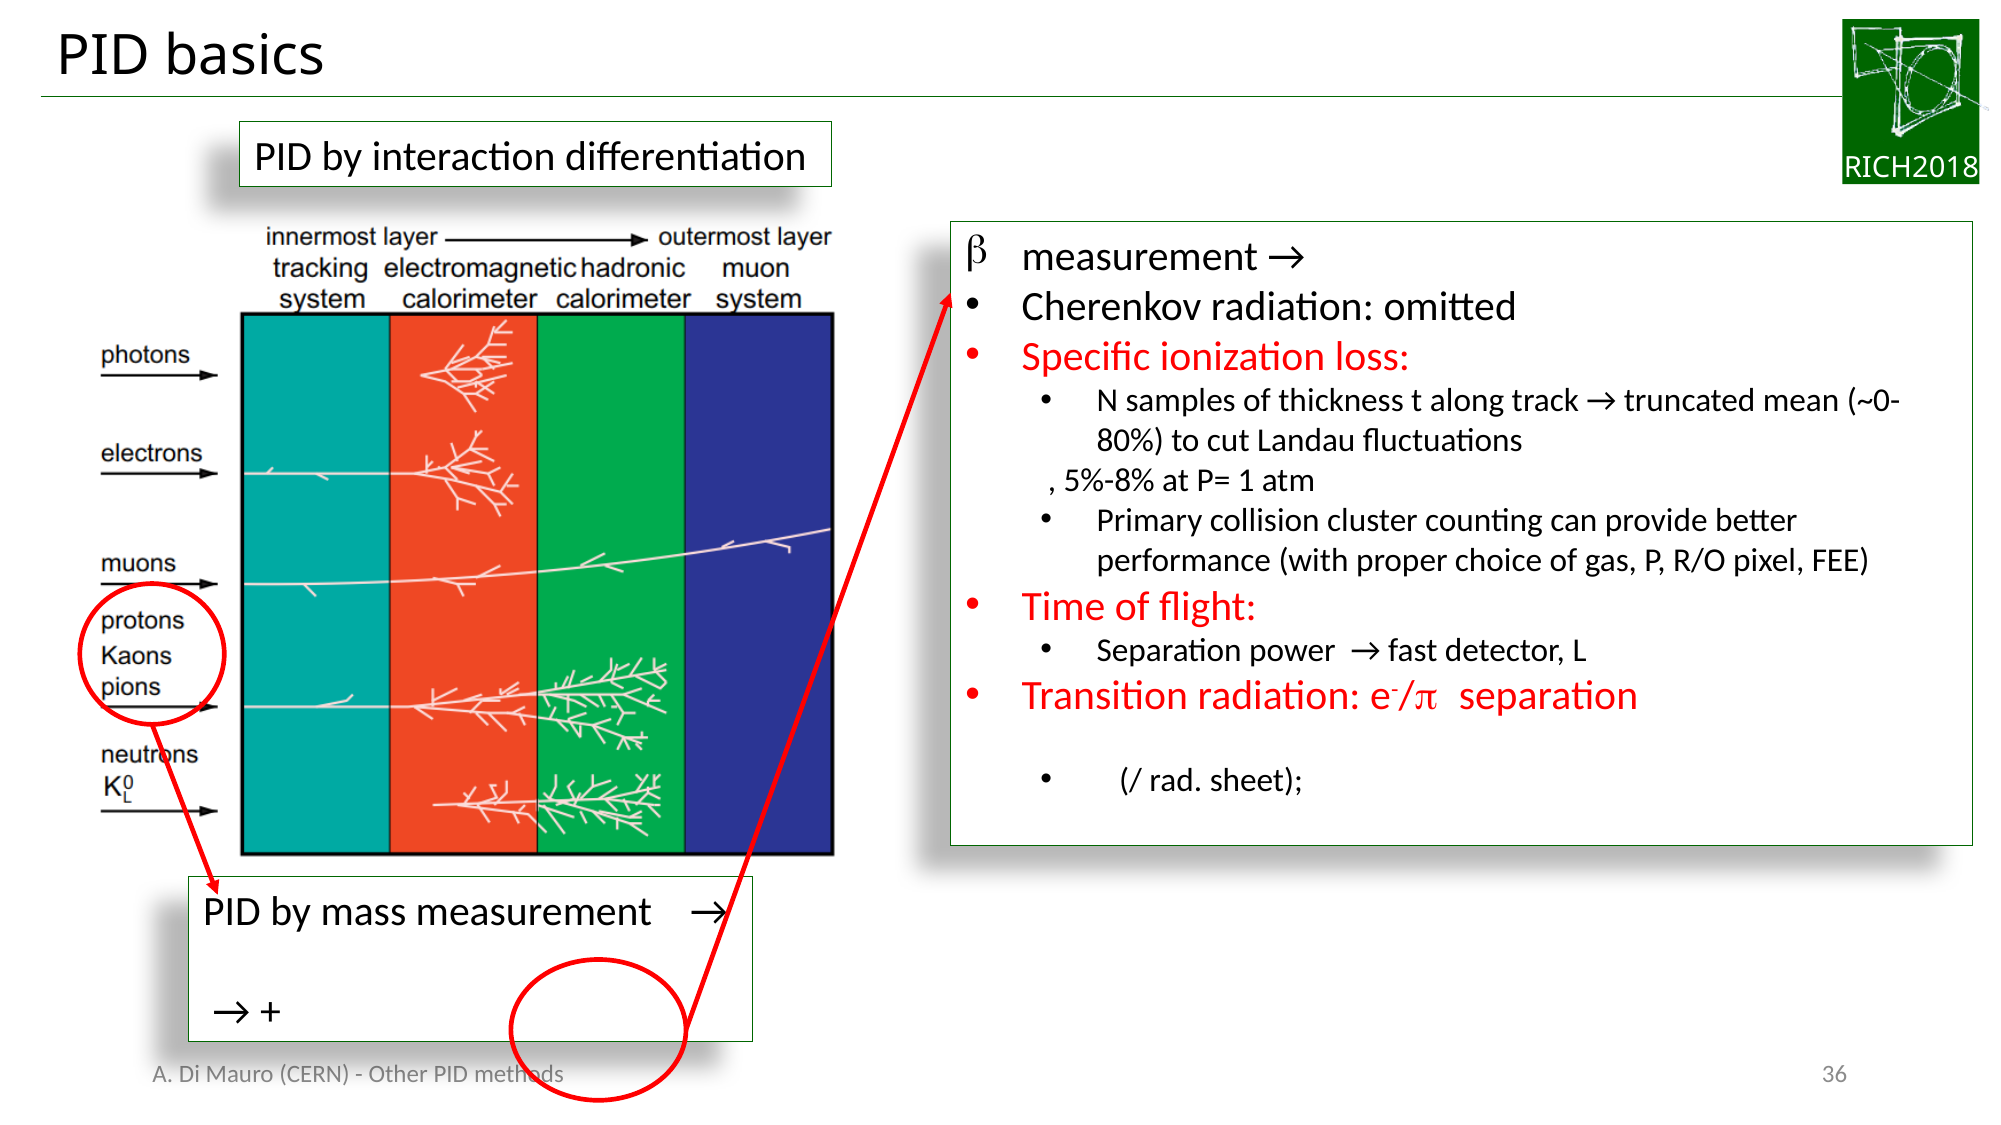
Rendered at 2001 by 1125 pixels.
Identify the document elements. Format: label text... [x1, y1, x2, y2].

slide_number 36 [1412, 1042, 1863, 1103]
text_box PID by interaction differentiation [239, 121, 832, 187]
title PID basics [41, 19, 1767, 95]
text_box [509, 958, 688, 1102]
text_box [152, 724, 218, 895]
picture [79, 222, 866, 860]
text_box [685, 292, 951, 1030]
picture [1845, 18, 1993, 141]
slide_number A. Di Mauro (CERN) - Other PID methods [137, 1042, 588, 1103]
